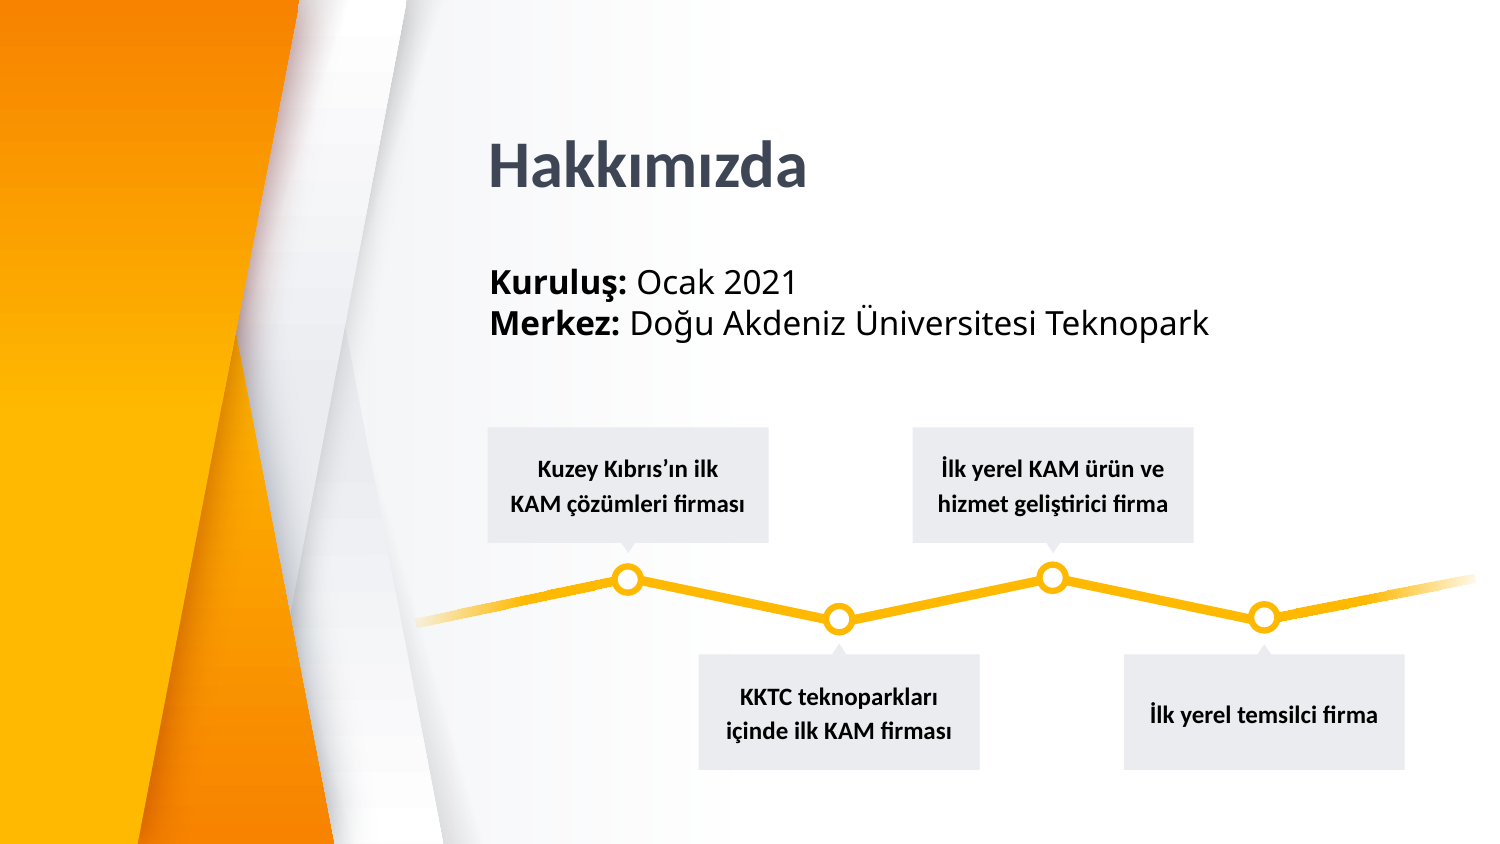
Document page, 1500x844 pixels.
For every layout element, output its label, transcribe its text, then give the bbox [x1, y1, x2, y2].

text_box [414, 601, 541, 628]
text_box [912, 427, 1194, 592]
title Hakkımızda [488, 137, 858, 203]
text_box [698, 605, 980, 771]
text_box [487, 427, 769, 593]
text_box [905, 600, 971, 604]
text_box Kuruluş: Ocak 2021 Merkez: Doğu Akdeniz Üniversitesi Teknopark [474, 254, 1268, 349]
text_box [1123, 603, 1405, 782]
text_box [1329, 573, 1476, 602]
